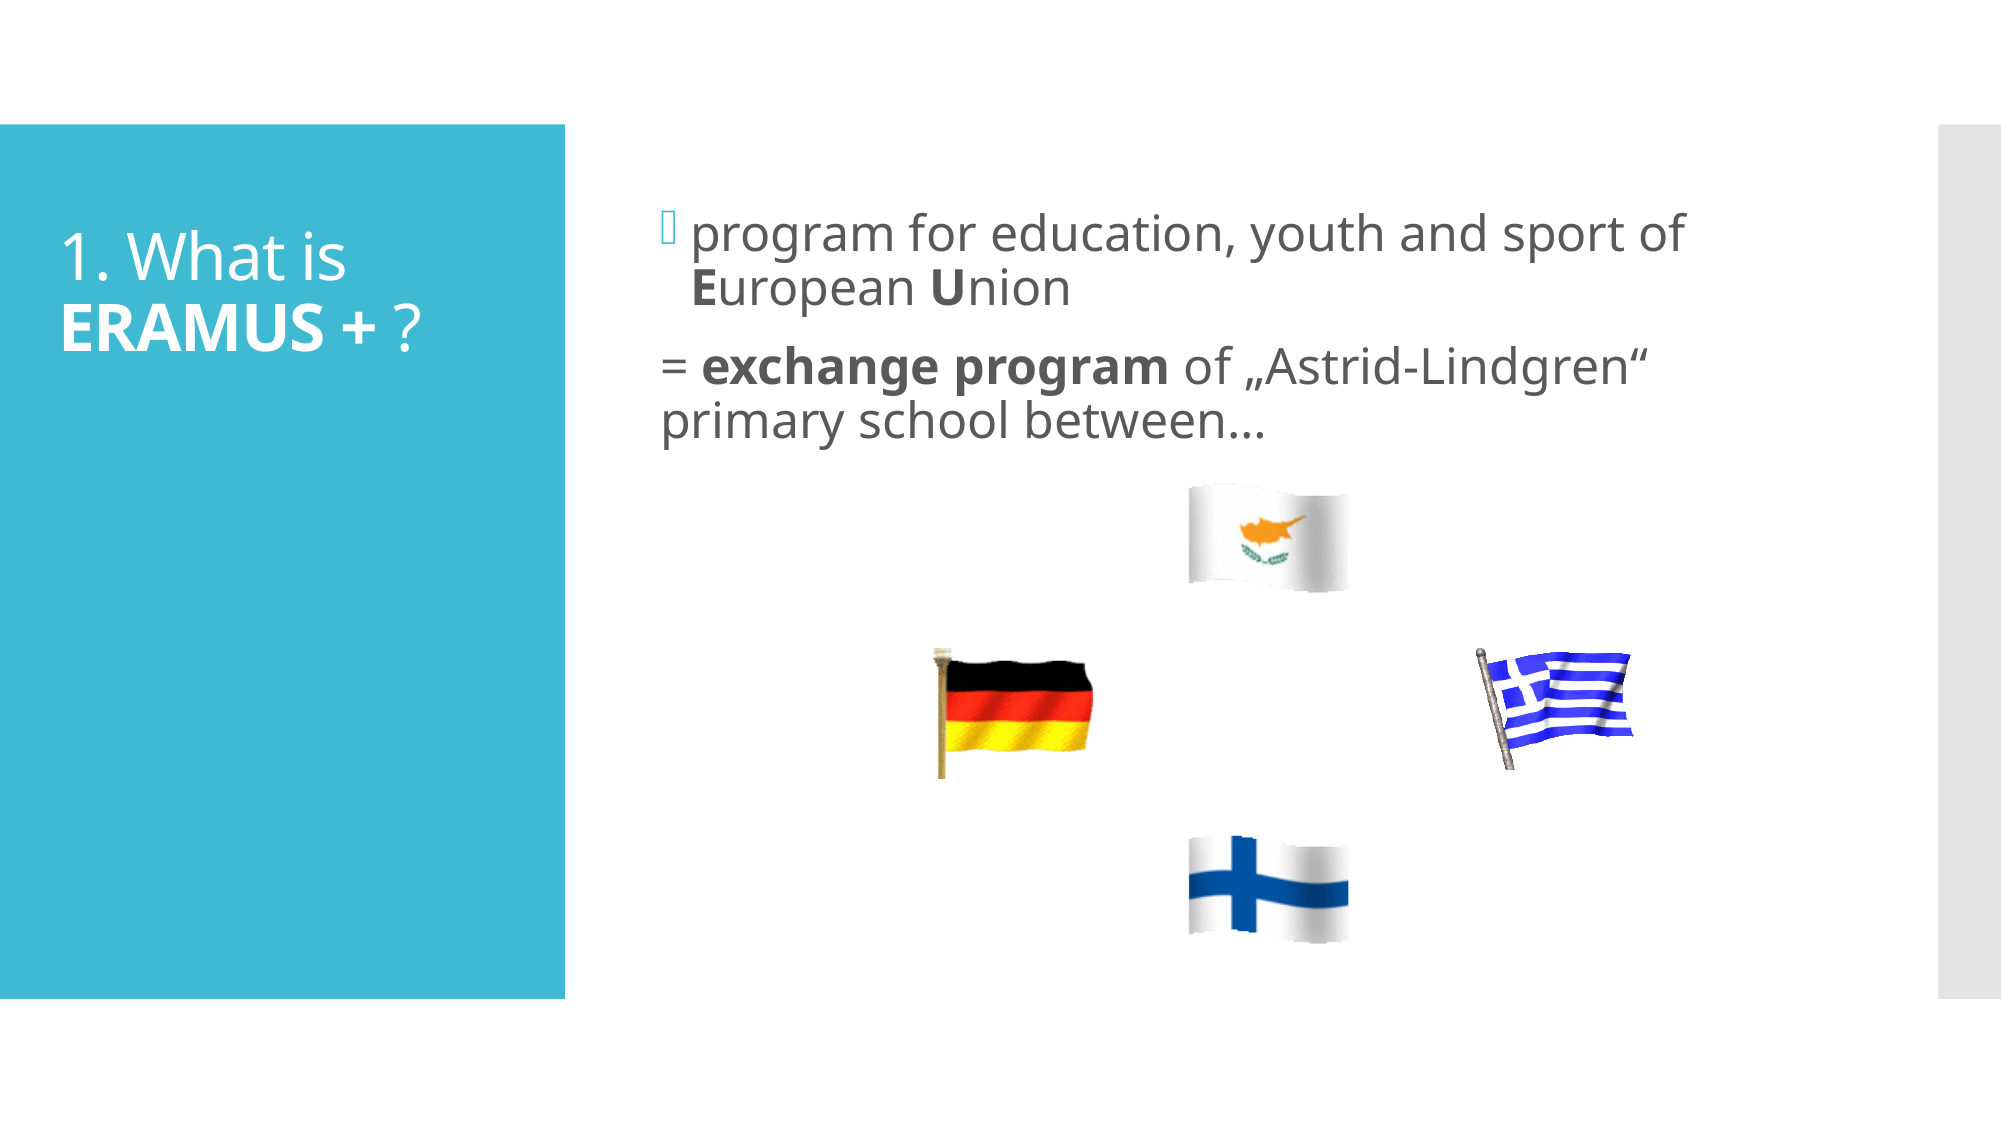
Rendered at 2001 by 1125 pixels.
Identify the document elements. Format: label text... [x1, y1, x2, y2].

picture [1472, 633, 1652, 770]
list program for education, youth and sport of European Union = exchange program of „Astrid-Lindgren“ primary school between… [645, 167, 1835, 1035]
picture [1174, 828, 1363, 952]
title 1. What is ERAMUS + ? [43, 214, 528, 446]
picture [932, 645, 1107, 779]
picture [1174, 477, 1363, 602]
